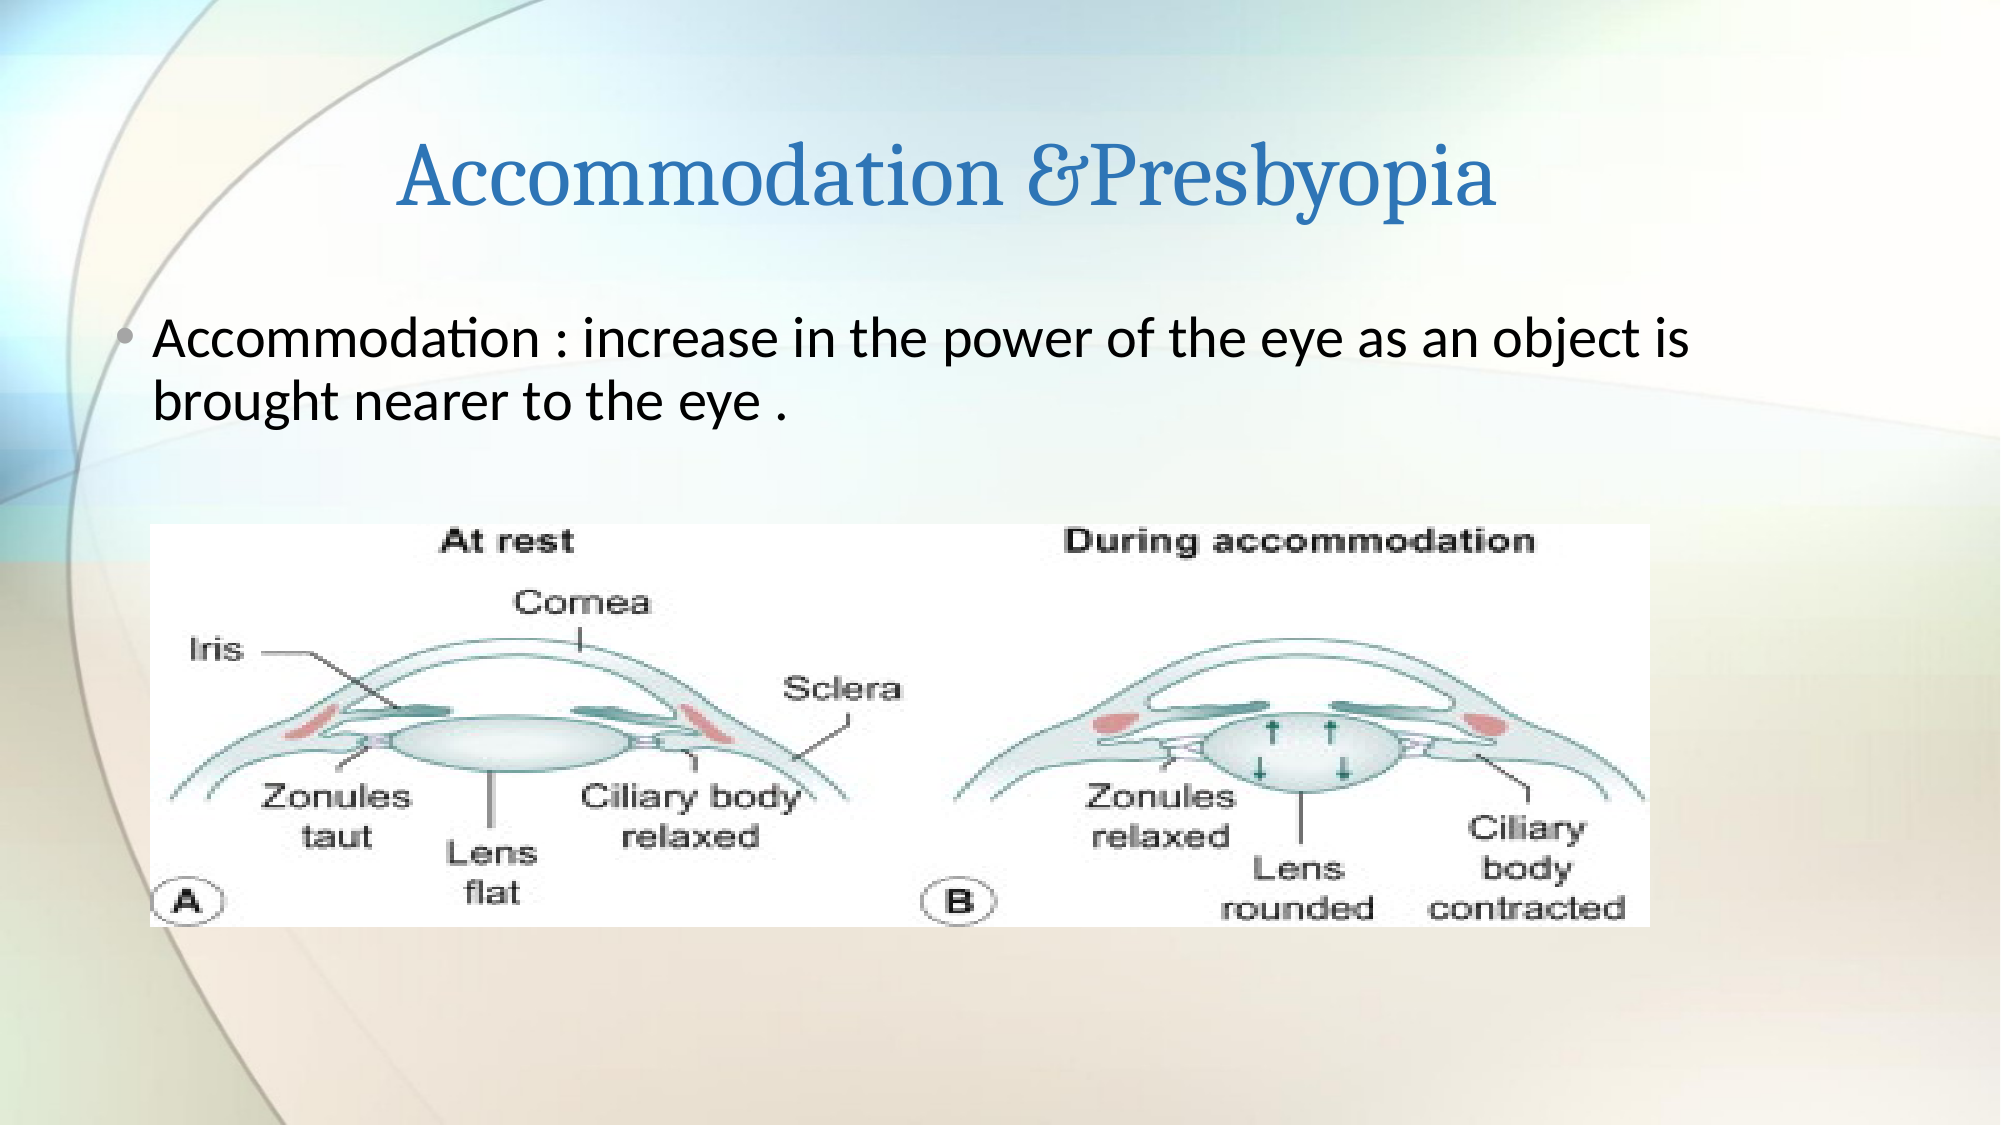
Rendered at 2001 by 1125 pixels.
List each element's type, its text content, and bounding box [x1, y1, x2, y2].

picture [0, 0, 2001, 1125]
title Accommodation &Presbyopia [381, 59, 1863, 278]
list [149, 524, 1651, 927]
list Accommodation : increase in the power of the eye as an object is brought nearer to the eye . [99, 299, 1717, 1043]
